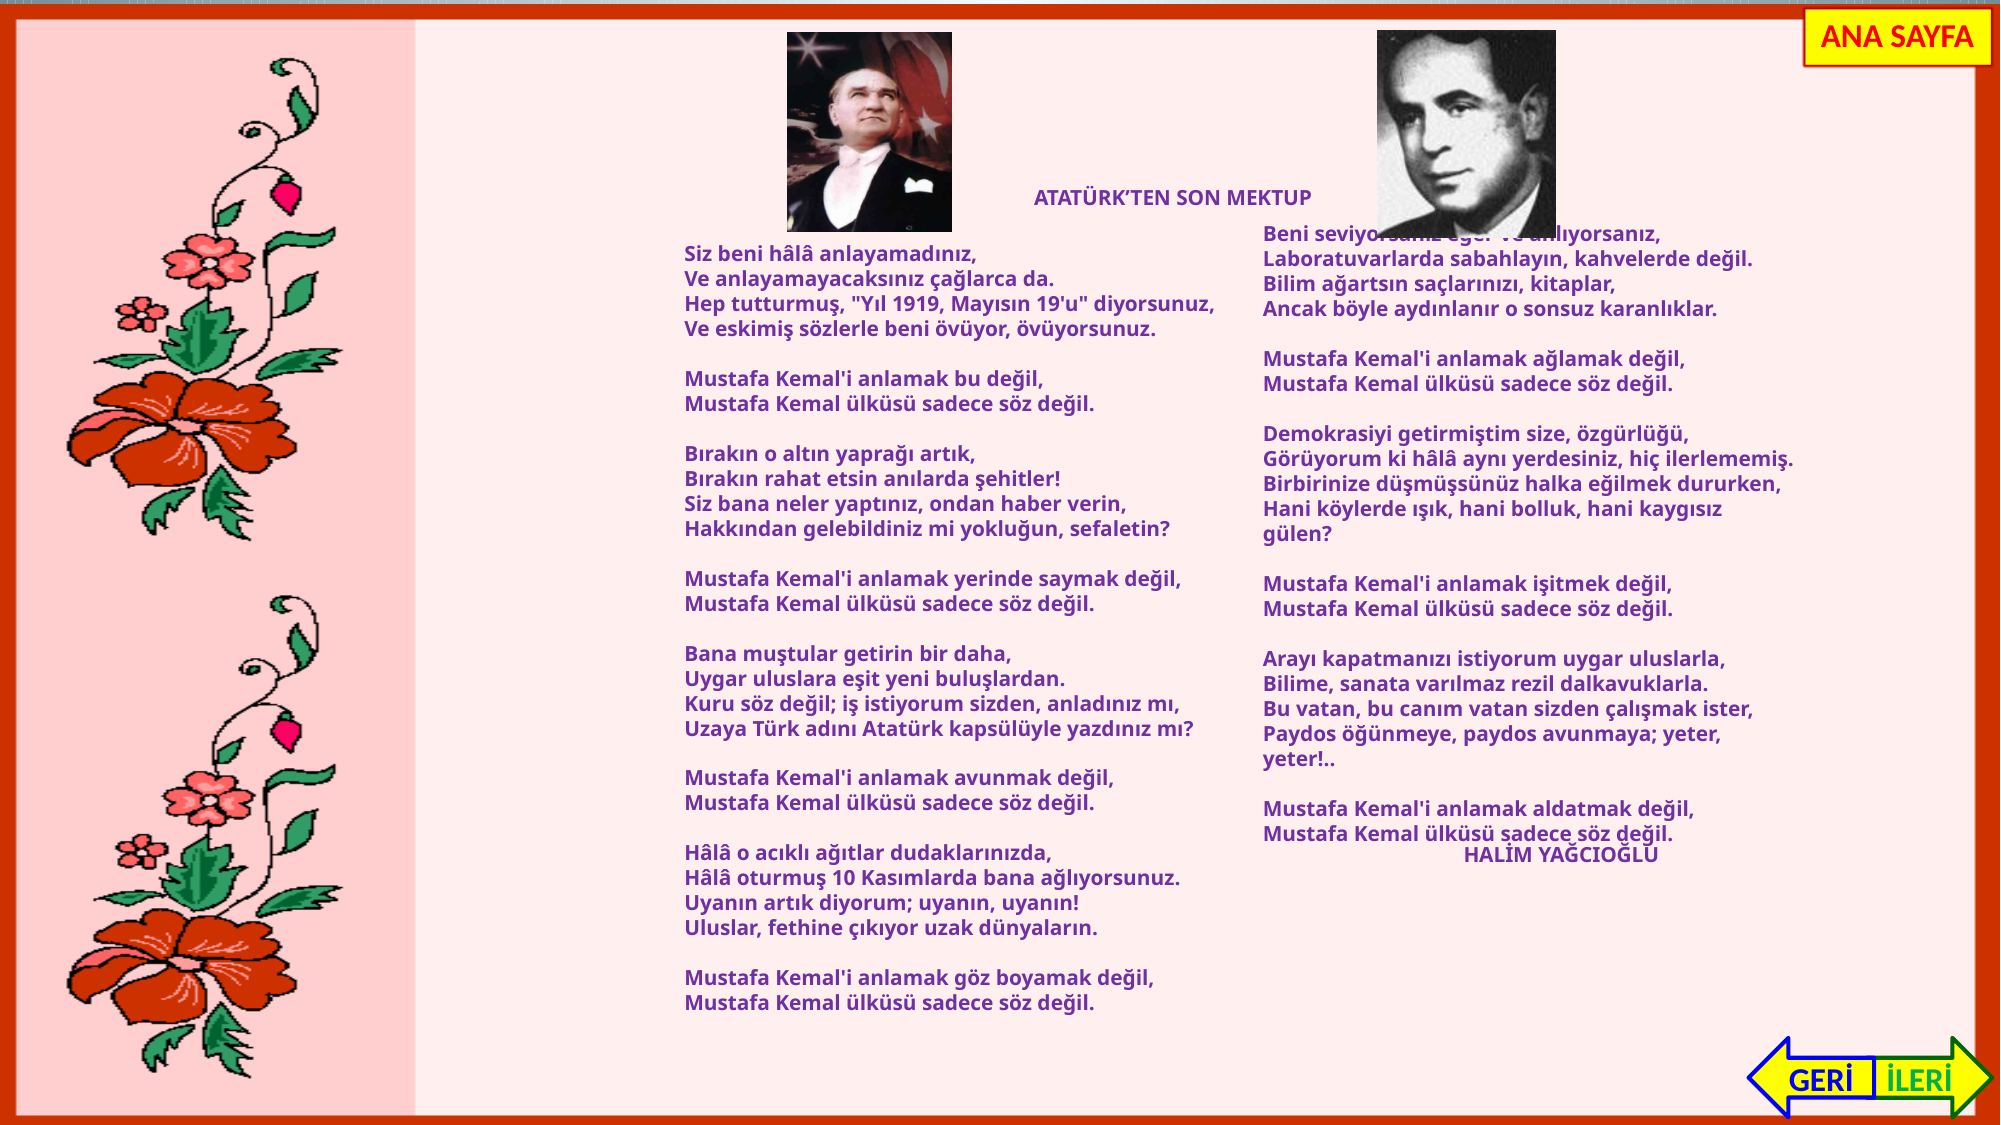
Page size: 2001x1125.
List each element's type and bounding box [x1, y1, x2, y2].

picture [0, 4, 2000, 1125]
text_box [1748, 1037, 1993, 1118]
